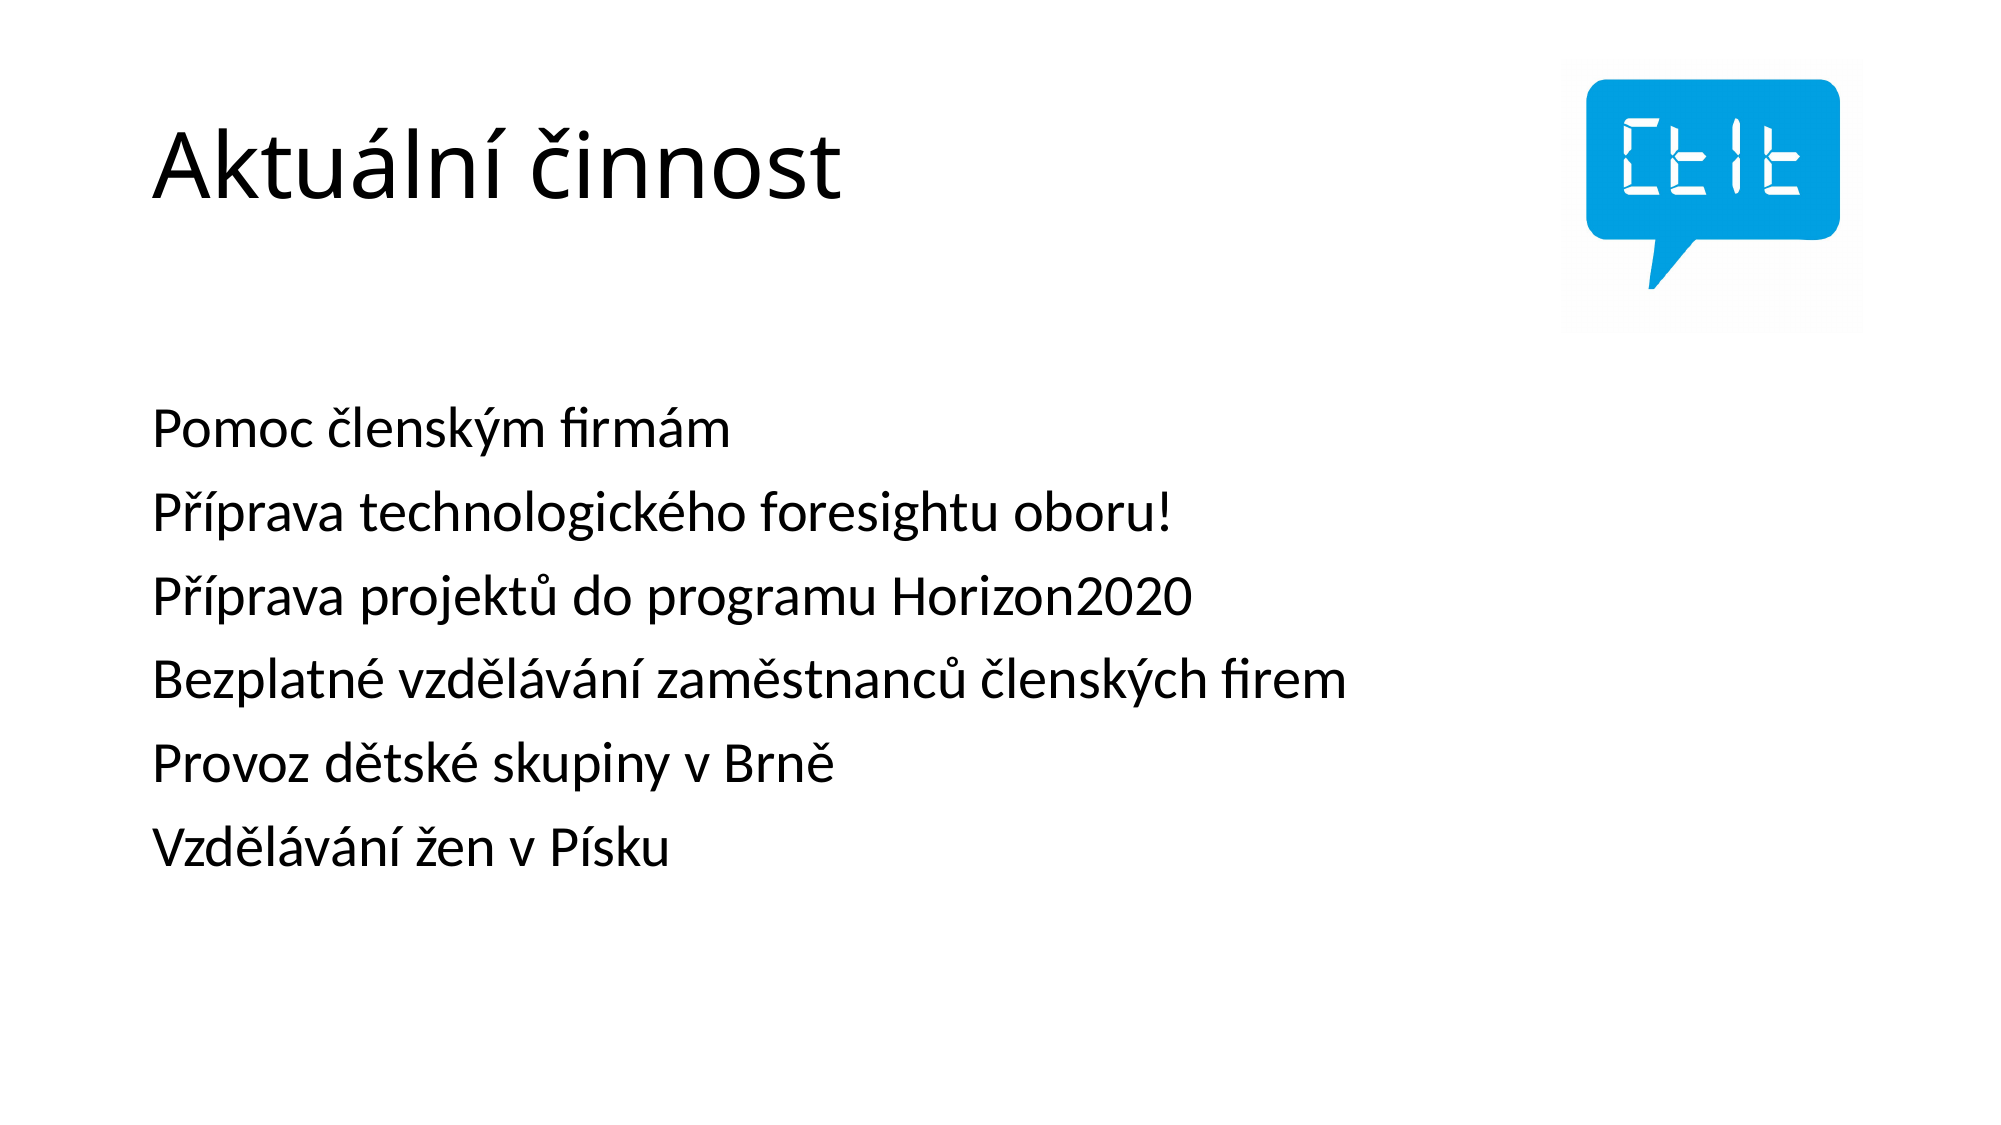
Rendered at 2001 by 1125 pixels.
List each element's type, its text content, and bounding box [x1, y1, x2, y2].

picture [1561, 59, 1863, 333]
title Aktuální činnost [137, 59, 1561, 278]
list Pomoc členským firmám Příprava technologického foresightu oboru! Příprava projektů do programu Horizon2020 Bezplatné vzdělávání zaměstnanců členských firem Provoz dětské skupiny v Brně Vzdělávání žen v Písku [137, 299, 1863, 1014]
